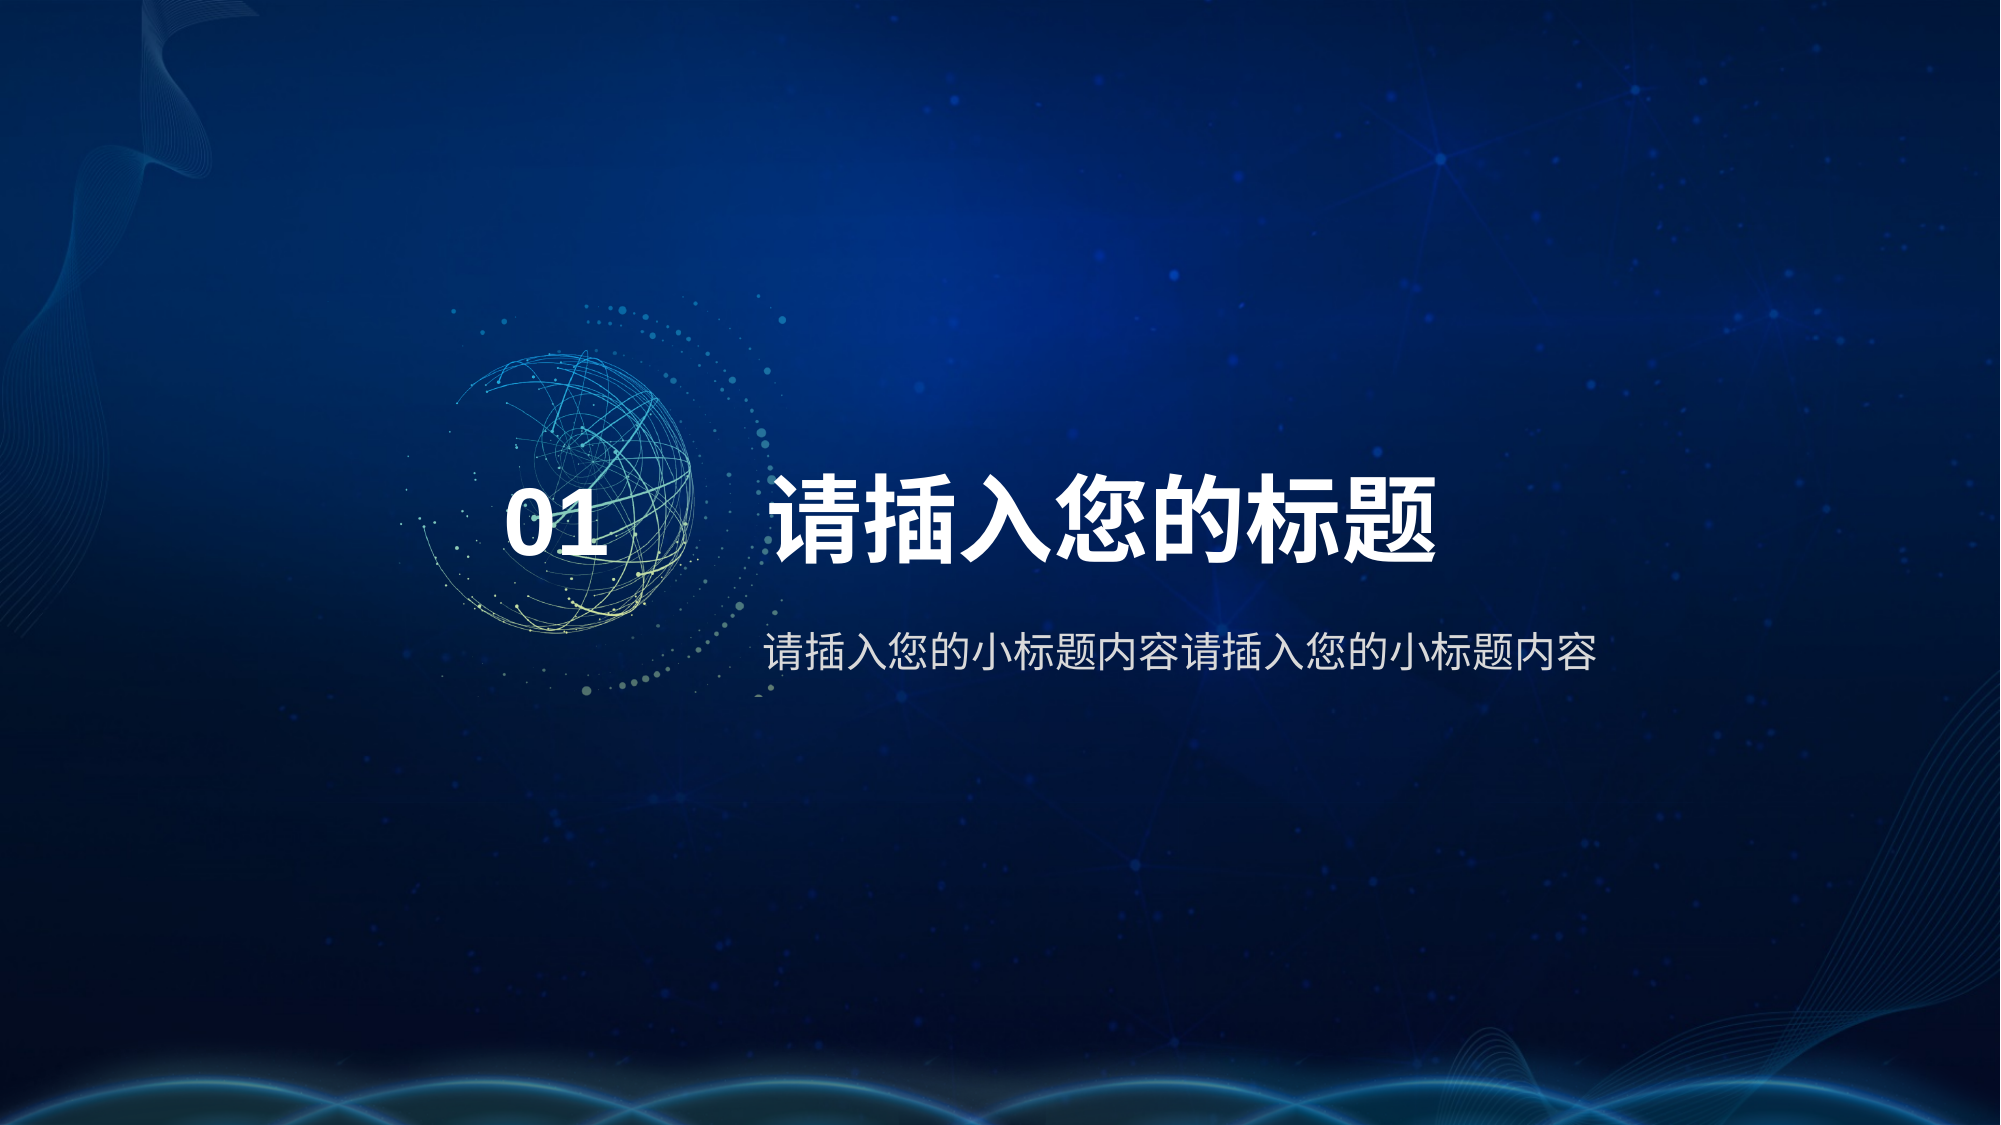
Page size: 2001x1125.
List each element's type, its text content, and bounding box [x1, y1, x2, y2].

text_box 请插入您的小标题内容请插入您的小标题内容 [747, 624, 1688, 896]
text_box 01 请插入您的标题 [787, 465, 1790, 585]
picture [0, 0, 2000, 1125]
